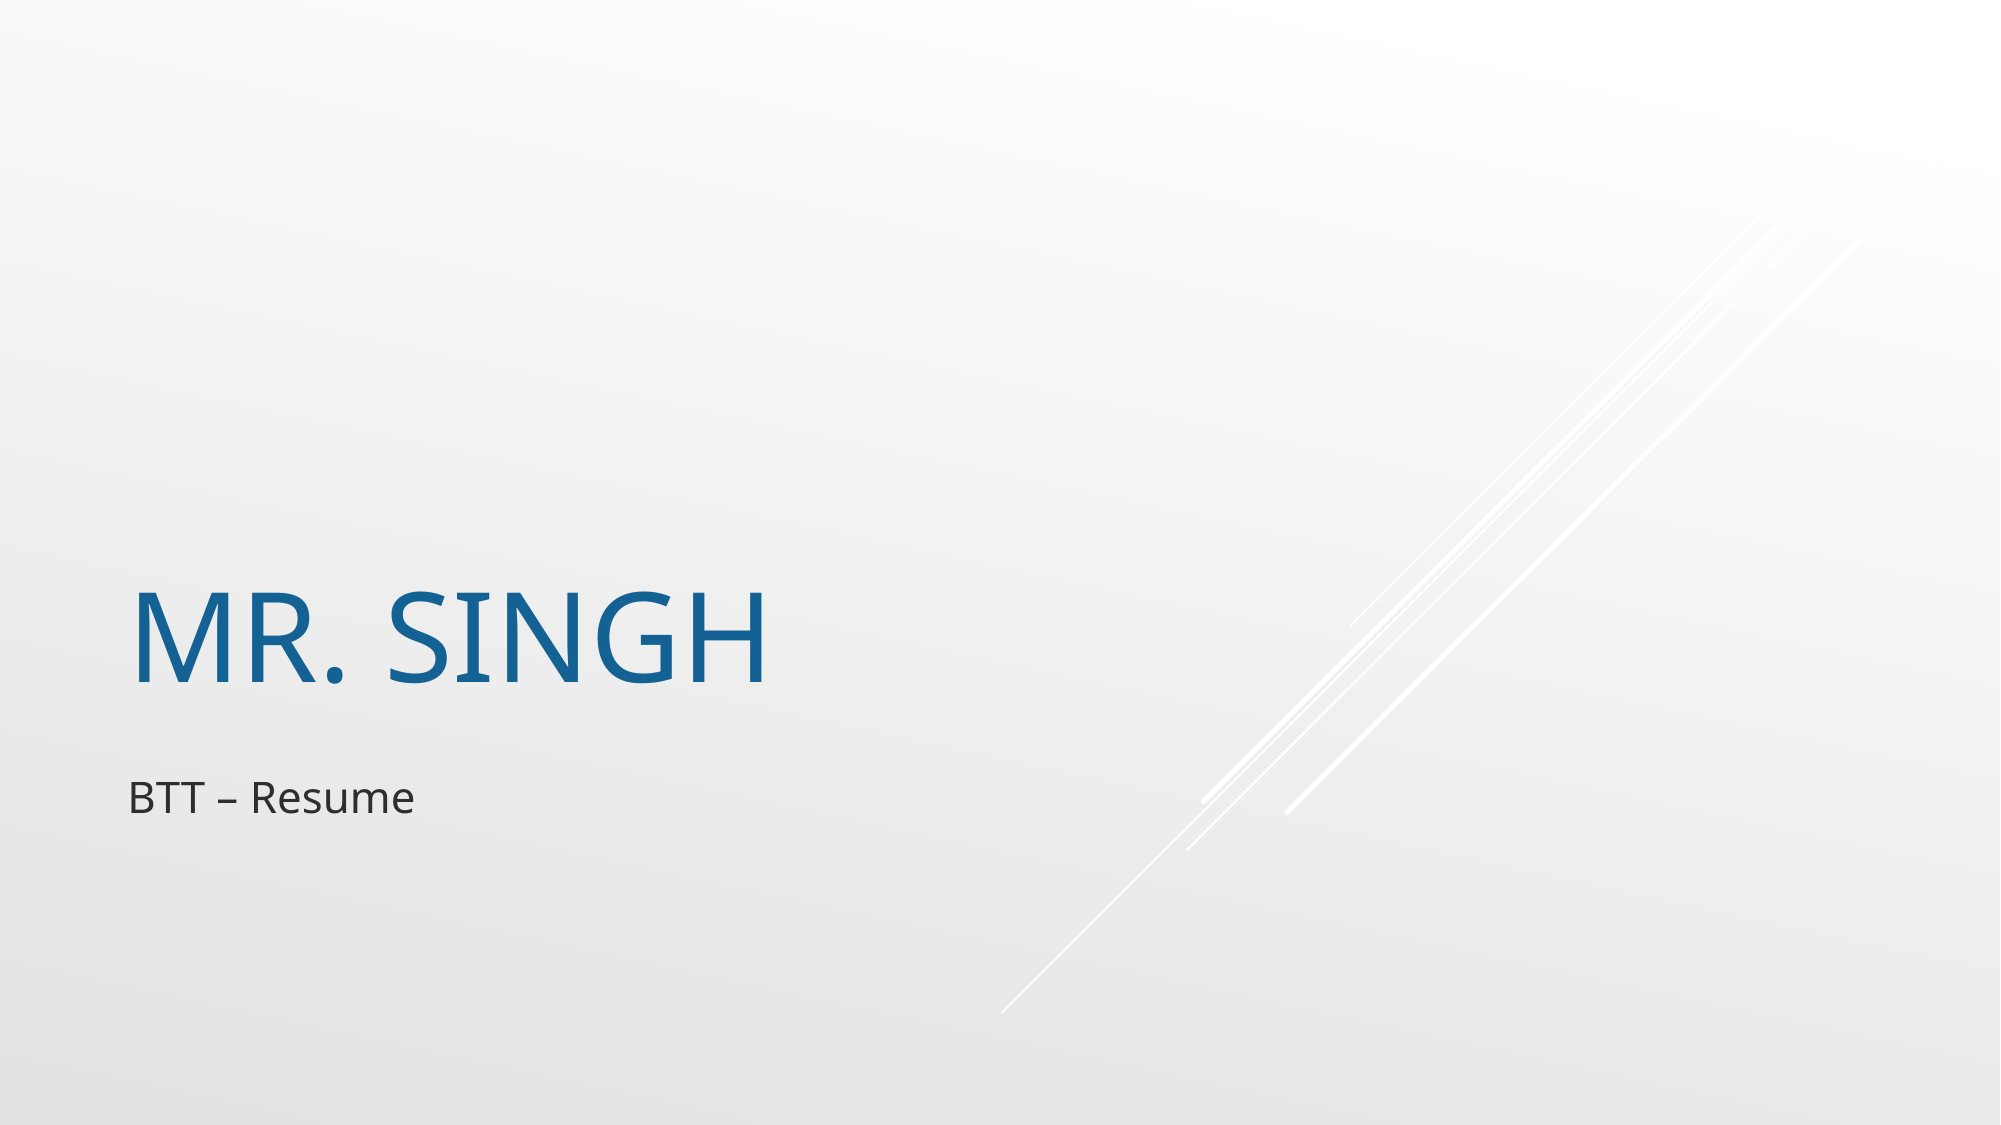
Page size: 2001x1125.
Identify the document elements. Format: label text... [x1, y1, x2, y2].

title Mr. Singh [112, 112, 1700, 716]
subtitle BTT – Resume [112, 762, 1262, 950]
